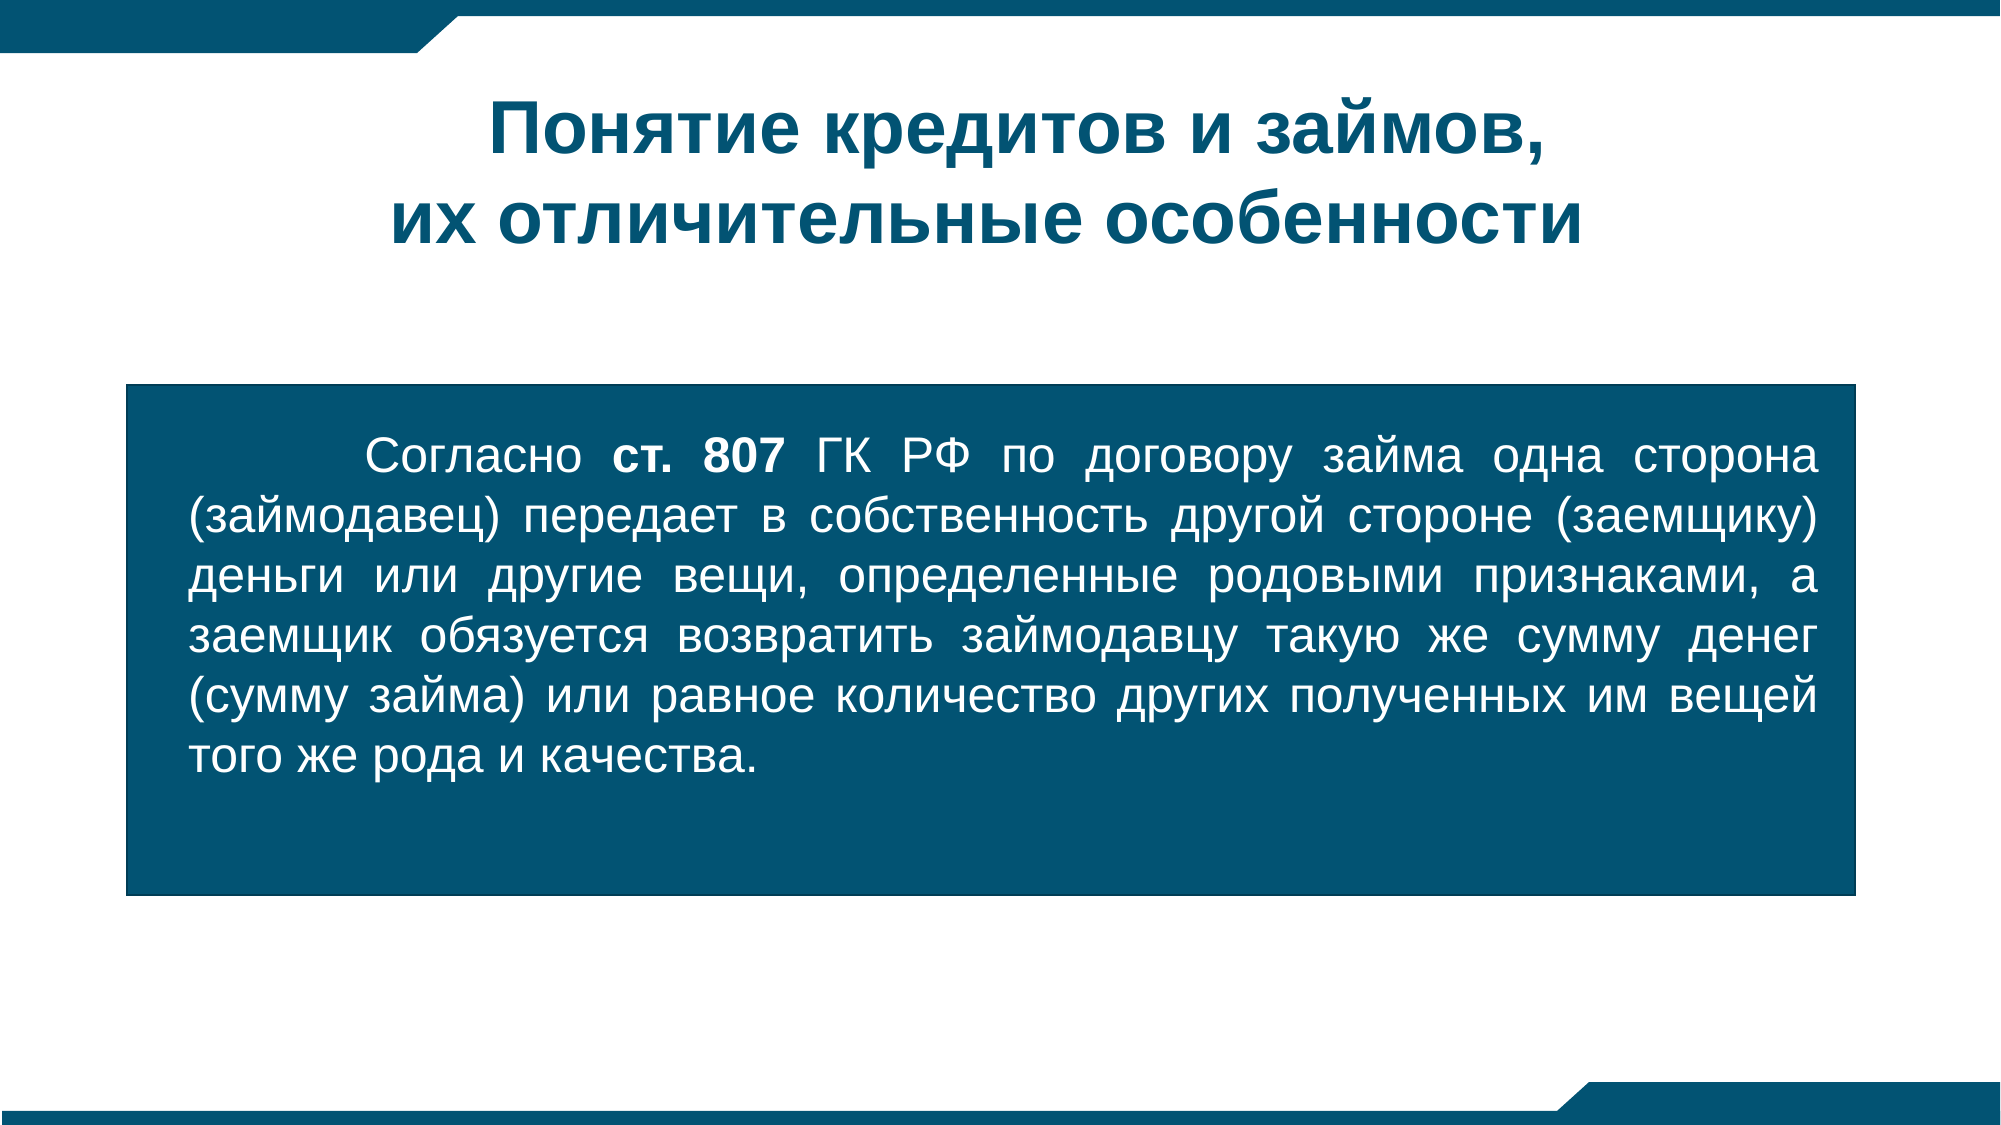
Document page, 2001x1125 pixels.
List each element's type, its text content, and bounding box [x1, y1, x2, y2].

list Согласно ст. 807 ГК РФ по договору займа одна сторона (займодавец) передает в собственность другой стороне (заемщику) деньги или другие вещи, определенные родовыми признаками, а заемщик обязуется возвратить займодавцу такую же сумму денег (сумму займа) или равное количество других полученных им вещей того же рода и качества. [173, 414, 1835, 910]
title Понятие кредитов и займов, их отличительные особенности [195, 104, 1758, 323]
text_box [126, 384, 1856, 896]
